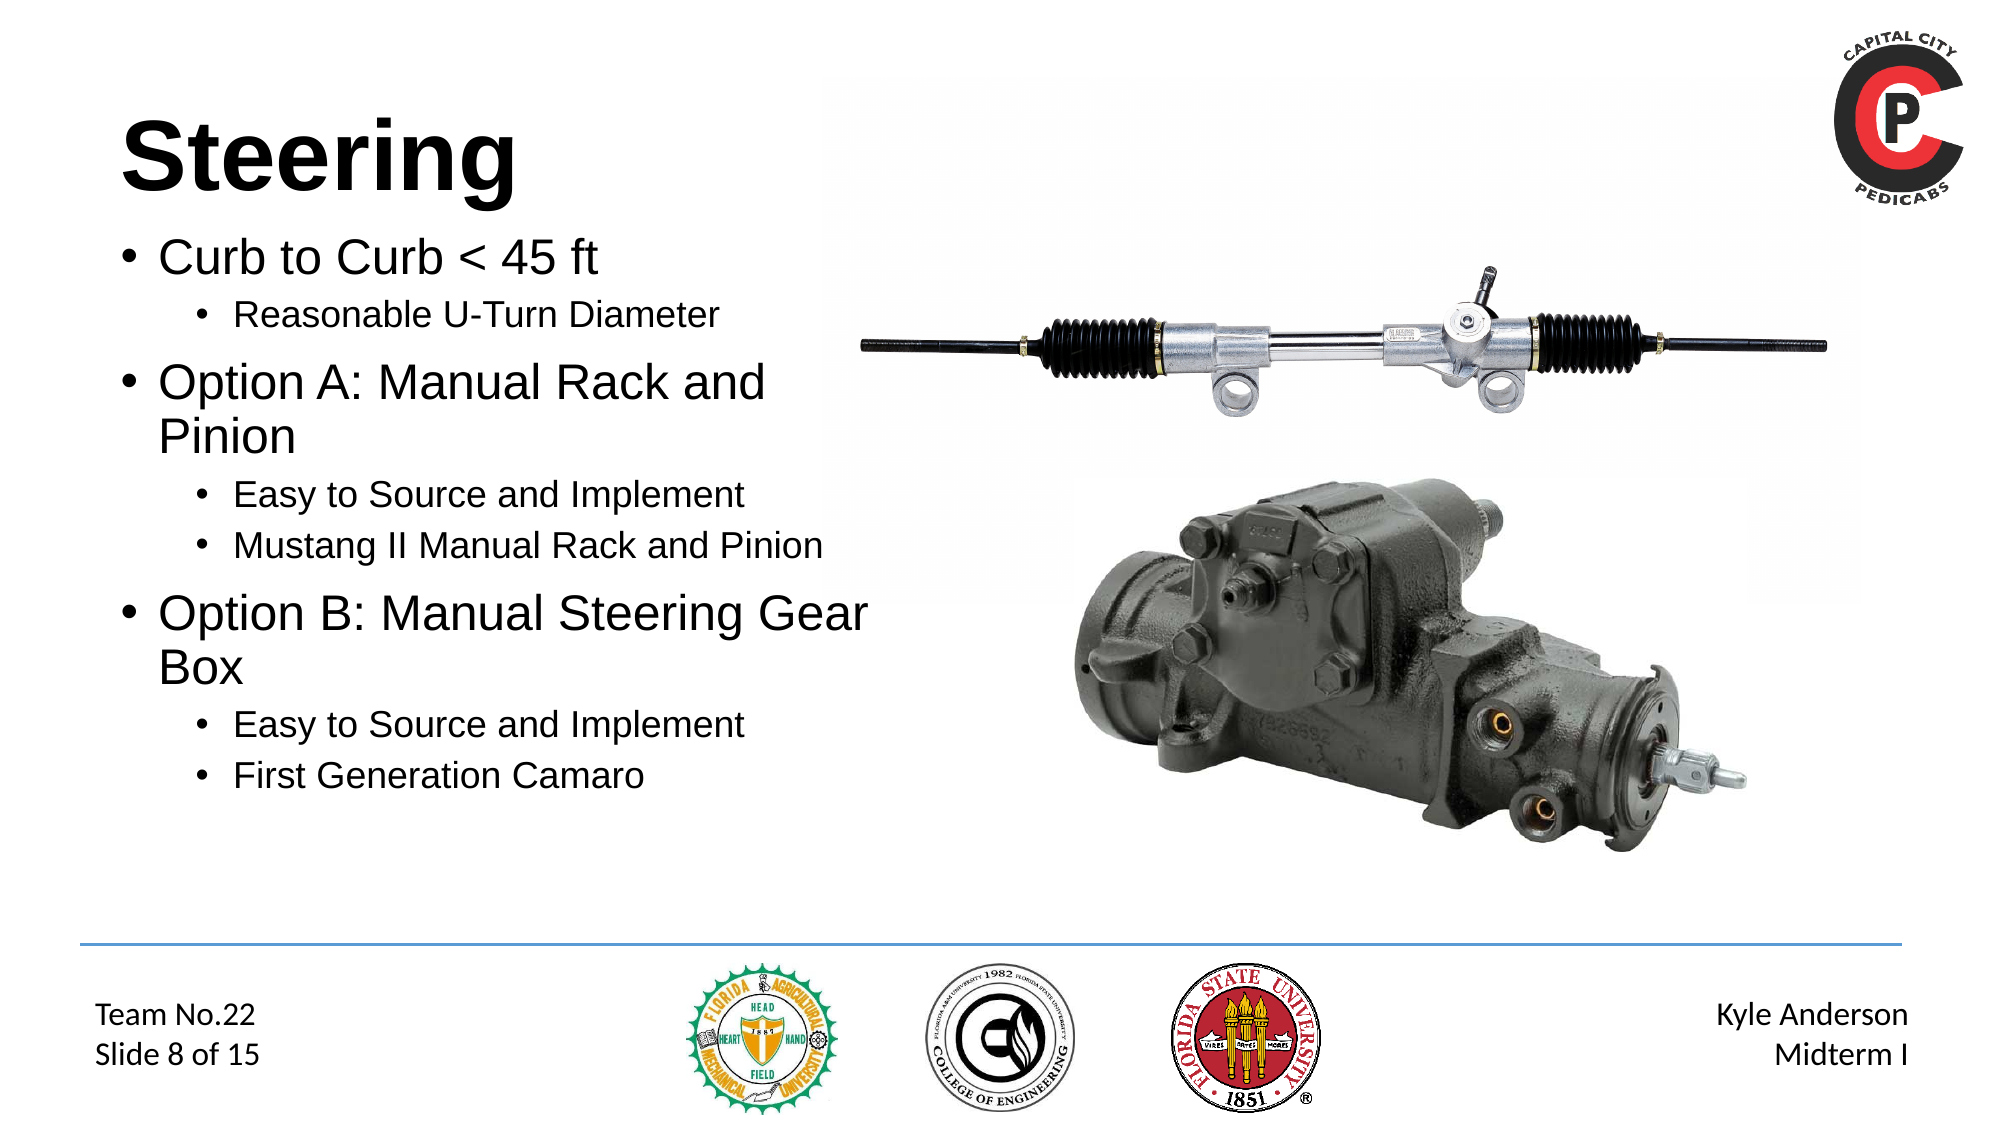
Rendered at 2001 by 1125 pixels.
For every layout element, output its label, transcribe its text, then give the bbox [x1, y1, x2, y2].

picture [1169, 960, 1323, 1115]
picture [822, 21, 1972, 852]
picture [925, 963, 1075, 1112]
picture [686, 963, 838, 1115]
text_box Team No.22 Slide 8 of 15 [80, 984, 296, 1111]
text_box Kyle Anderson Midterm I [1578, 984, 1925, 1111]
text_box Curb to Curb < 45 ft Reasonable U-Turn Diameter Option A: Manual Rack and Pinion Easy to Source and Implement Mustang II Manual Rack and Pinion Option B: Manual Steering Gear Box Easy to Source and Implement First Generation Camaro [105, 223, 934, 836]
title Steering [105, 49, 1828, 223]
